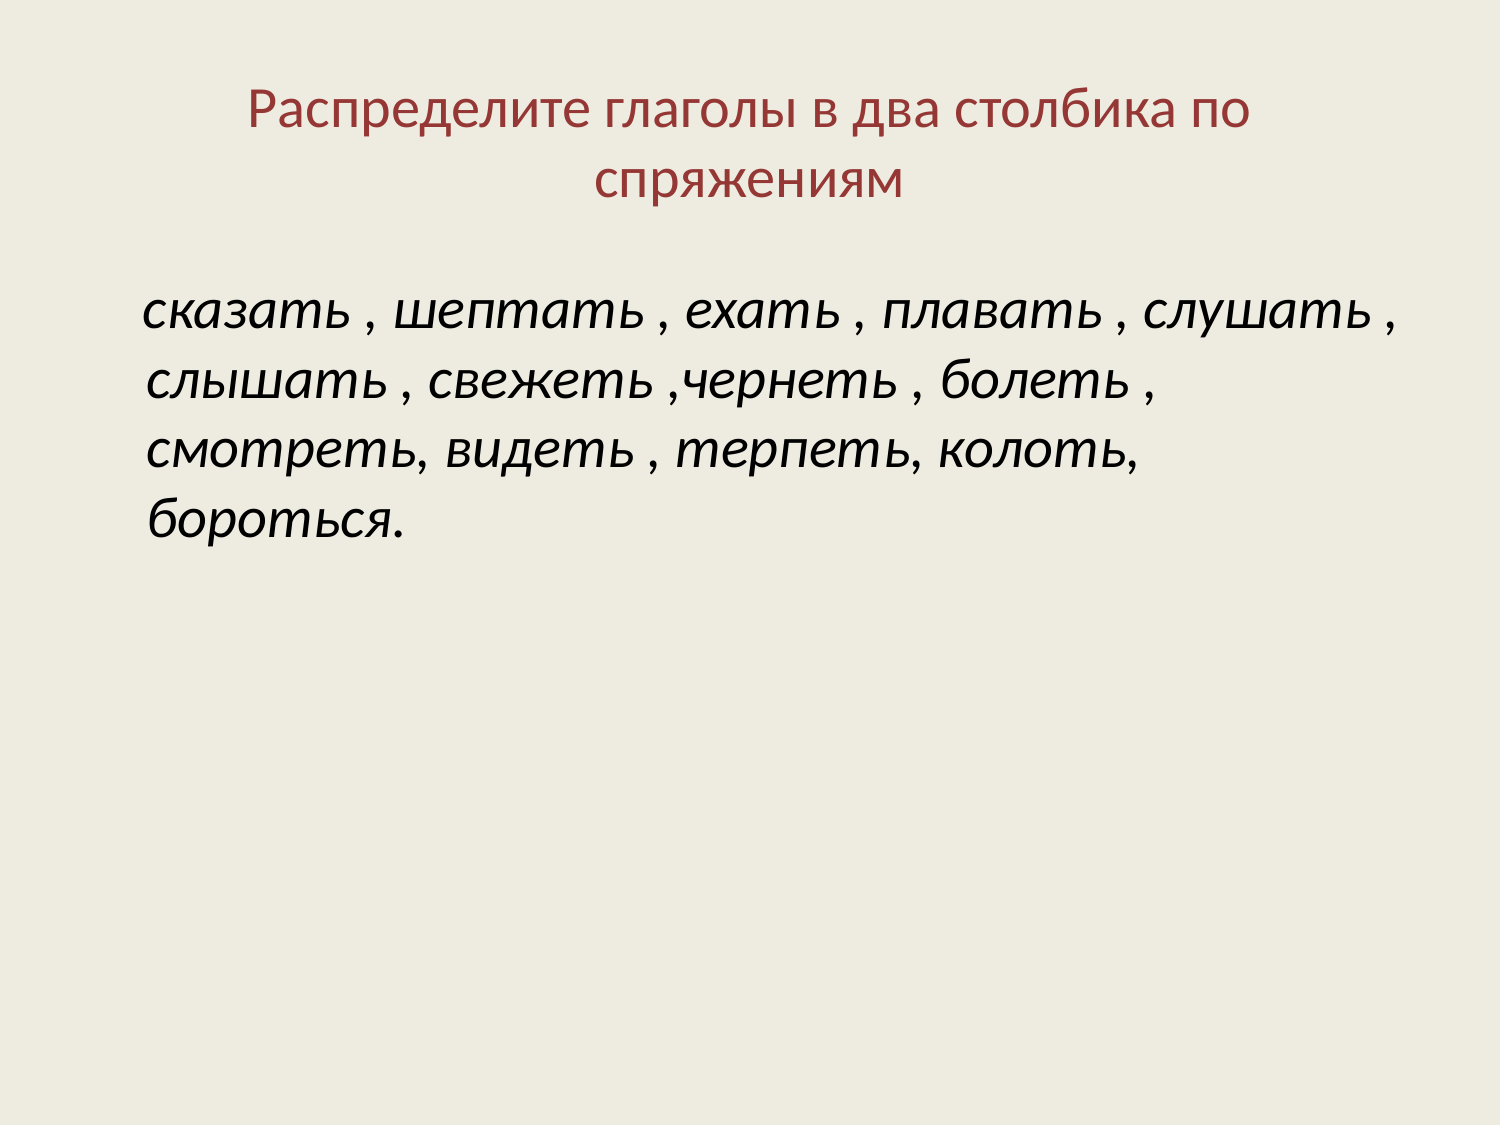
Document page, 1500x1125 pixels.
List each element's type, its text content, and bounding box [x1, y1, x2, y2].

title Распределите глаголы в два столбика по спряжениям [75, 45, 1425, 233]
list сказать , шептать , ехать , плавать , слушать , слышать , свежеть ,чернеть , болеть , смотреть, видеть , терпеть, колоть, бороться. [75, 262, 1425, 1005]
